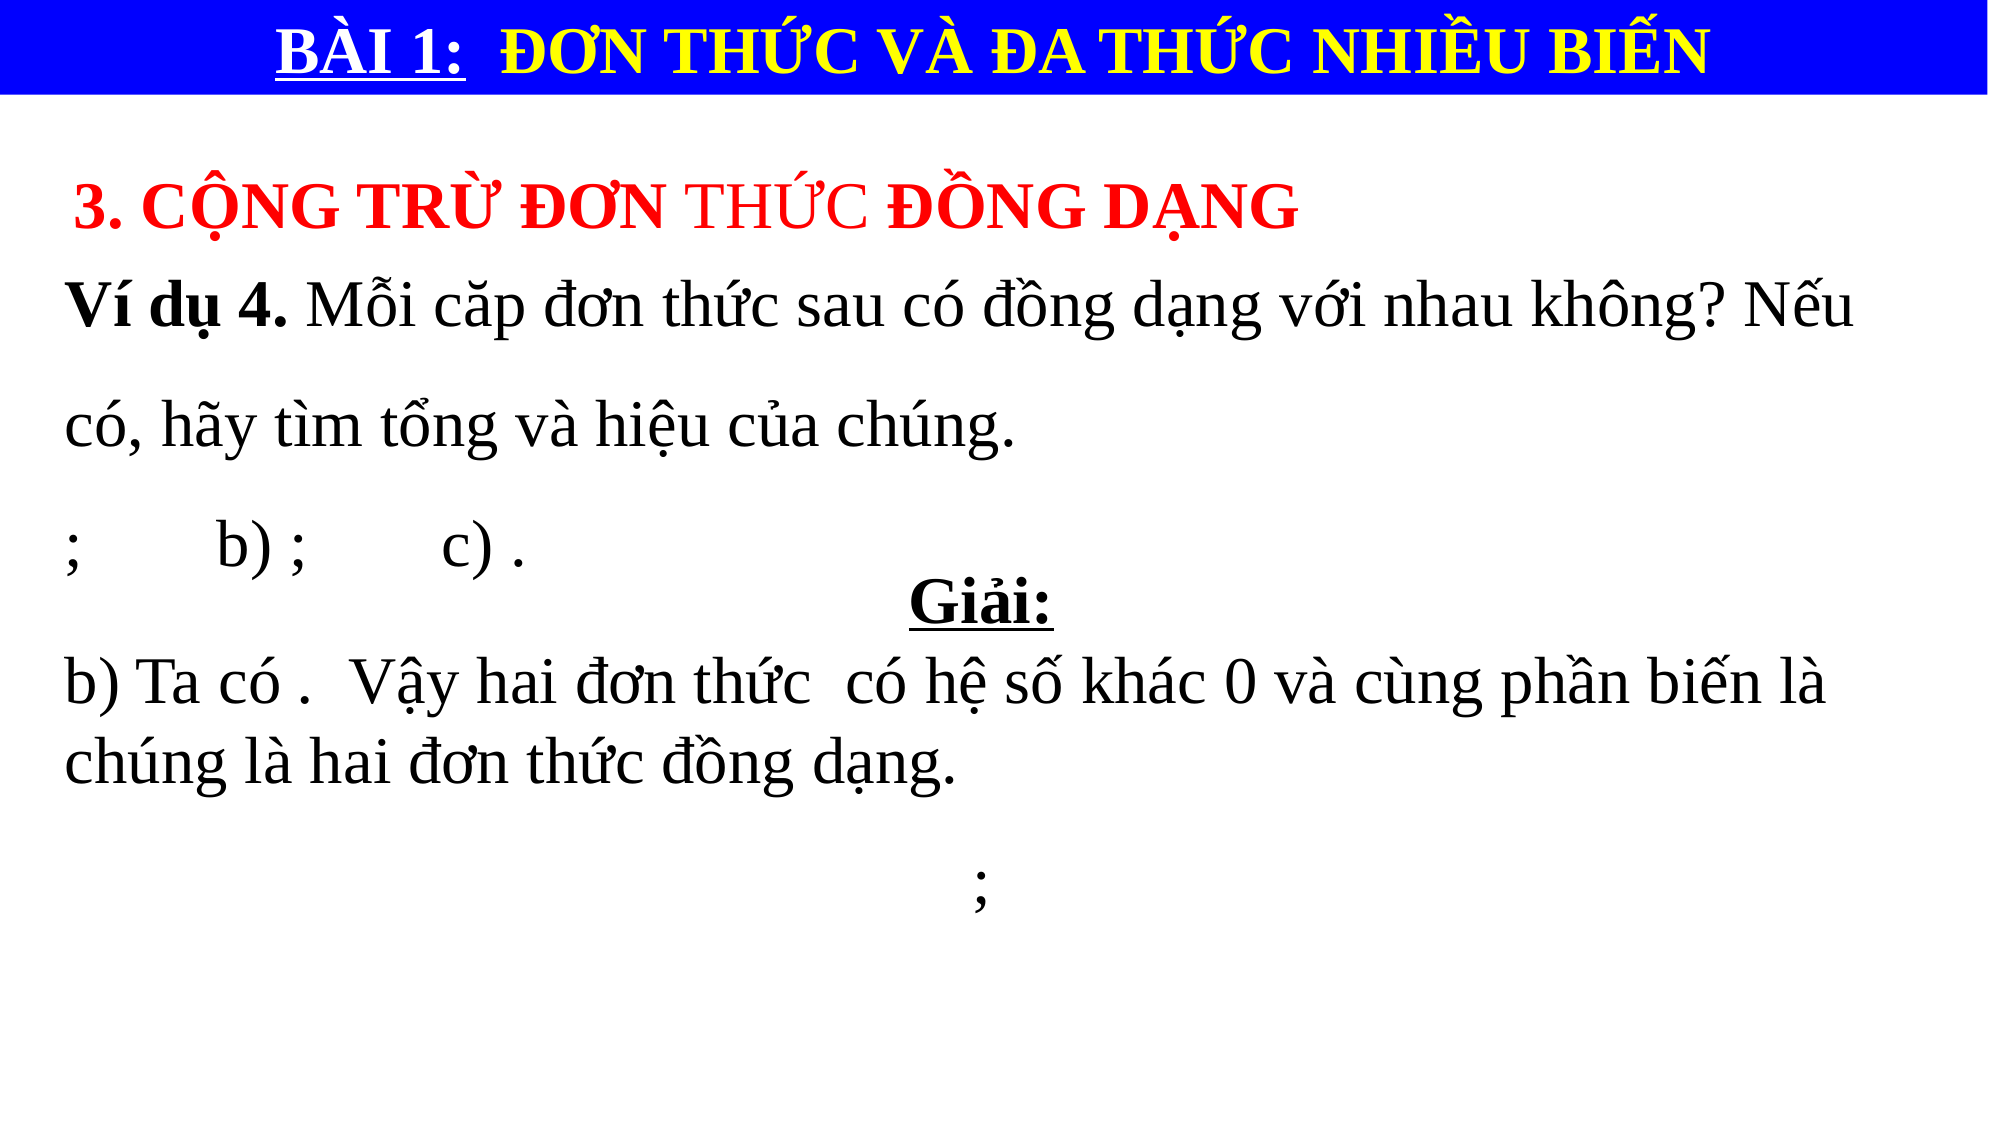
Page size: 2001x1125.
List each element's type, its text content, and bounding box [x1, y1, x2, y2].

text_box BÀI 1: ĐƠN THỨC VÀ ĐA THỨC NHIỀU BIẾN [0, 0, 1988, 95]
text_box 3. CỘNG TRỪ ĐƠN THỨC ĐỒNG DẠNG [37, 154, 1338, 249]
